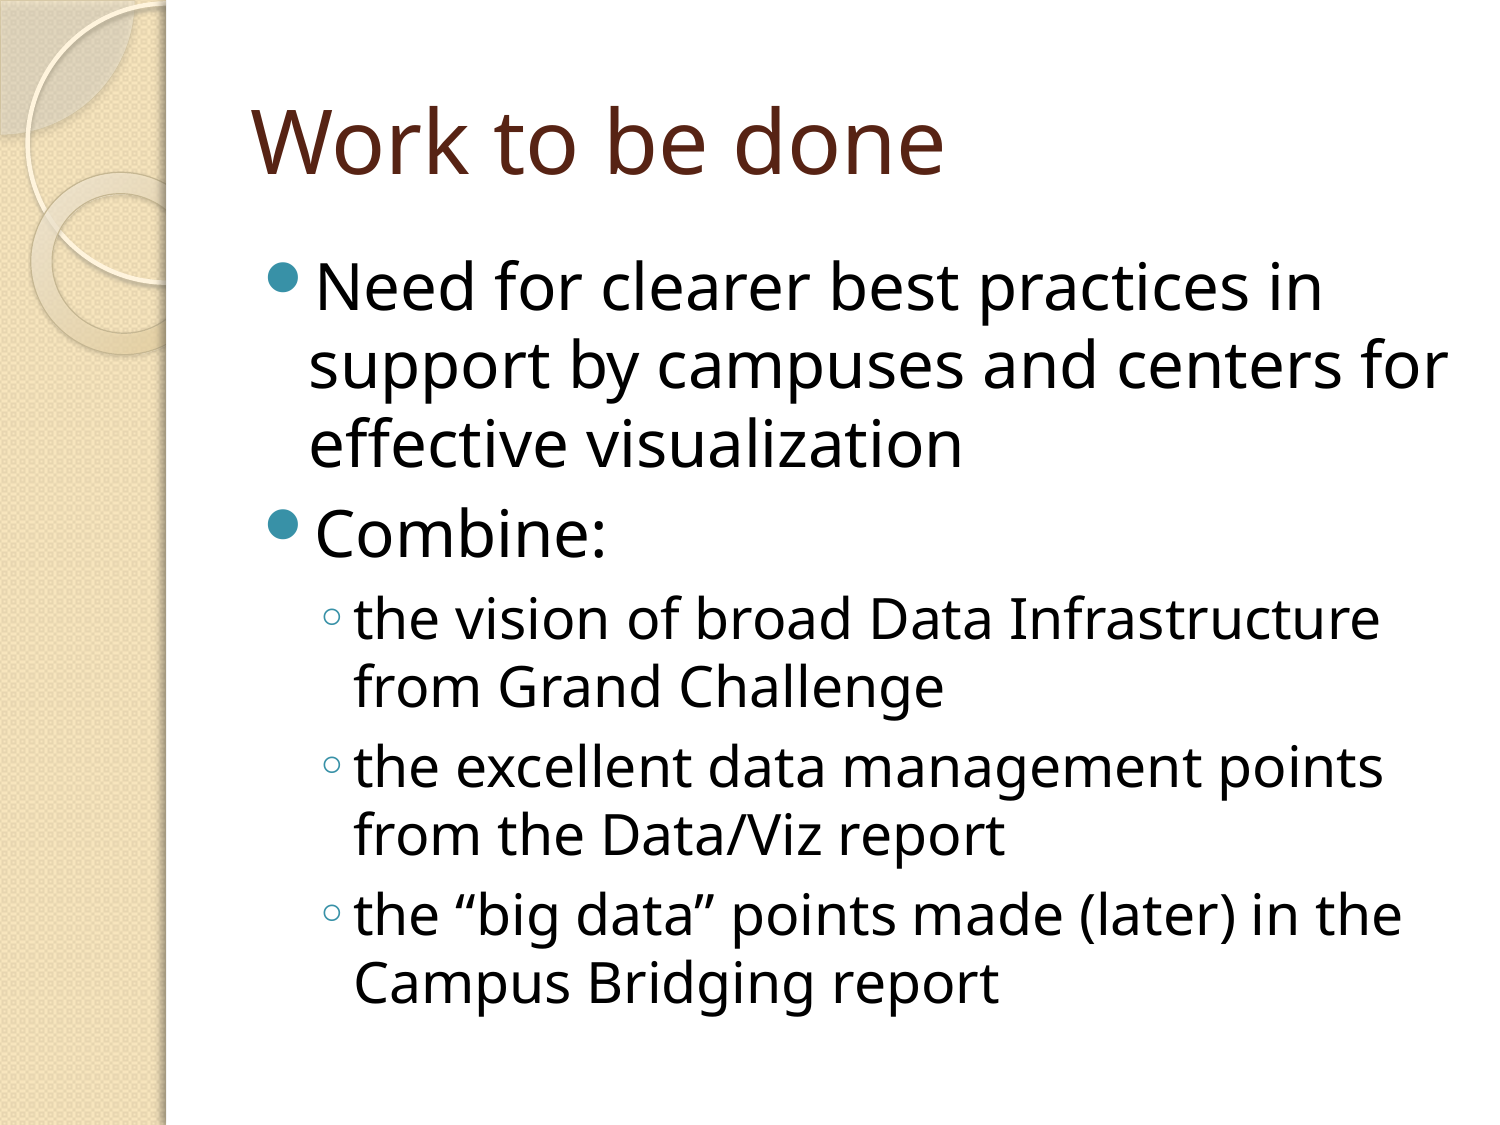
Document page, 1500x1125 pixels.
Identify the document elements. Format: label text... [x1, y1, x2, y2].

list Need for clearer best practices in support by campuses and centers for effective visualization Combine: the vision of broad Data Infrastructure from Grand Challenge the excellent data management points from the Data/Viz report the “big data” points made (later) in the Campus Bridging report [235, 237, 1466, 1025]
title Work to be done [235, 45, 1466, 233]
